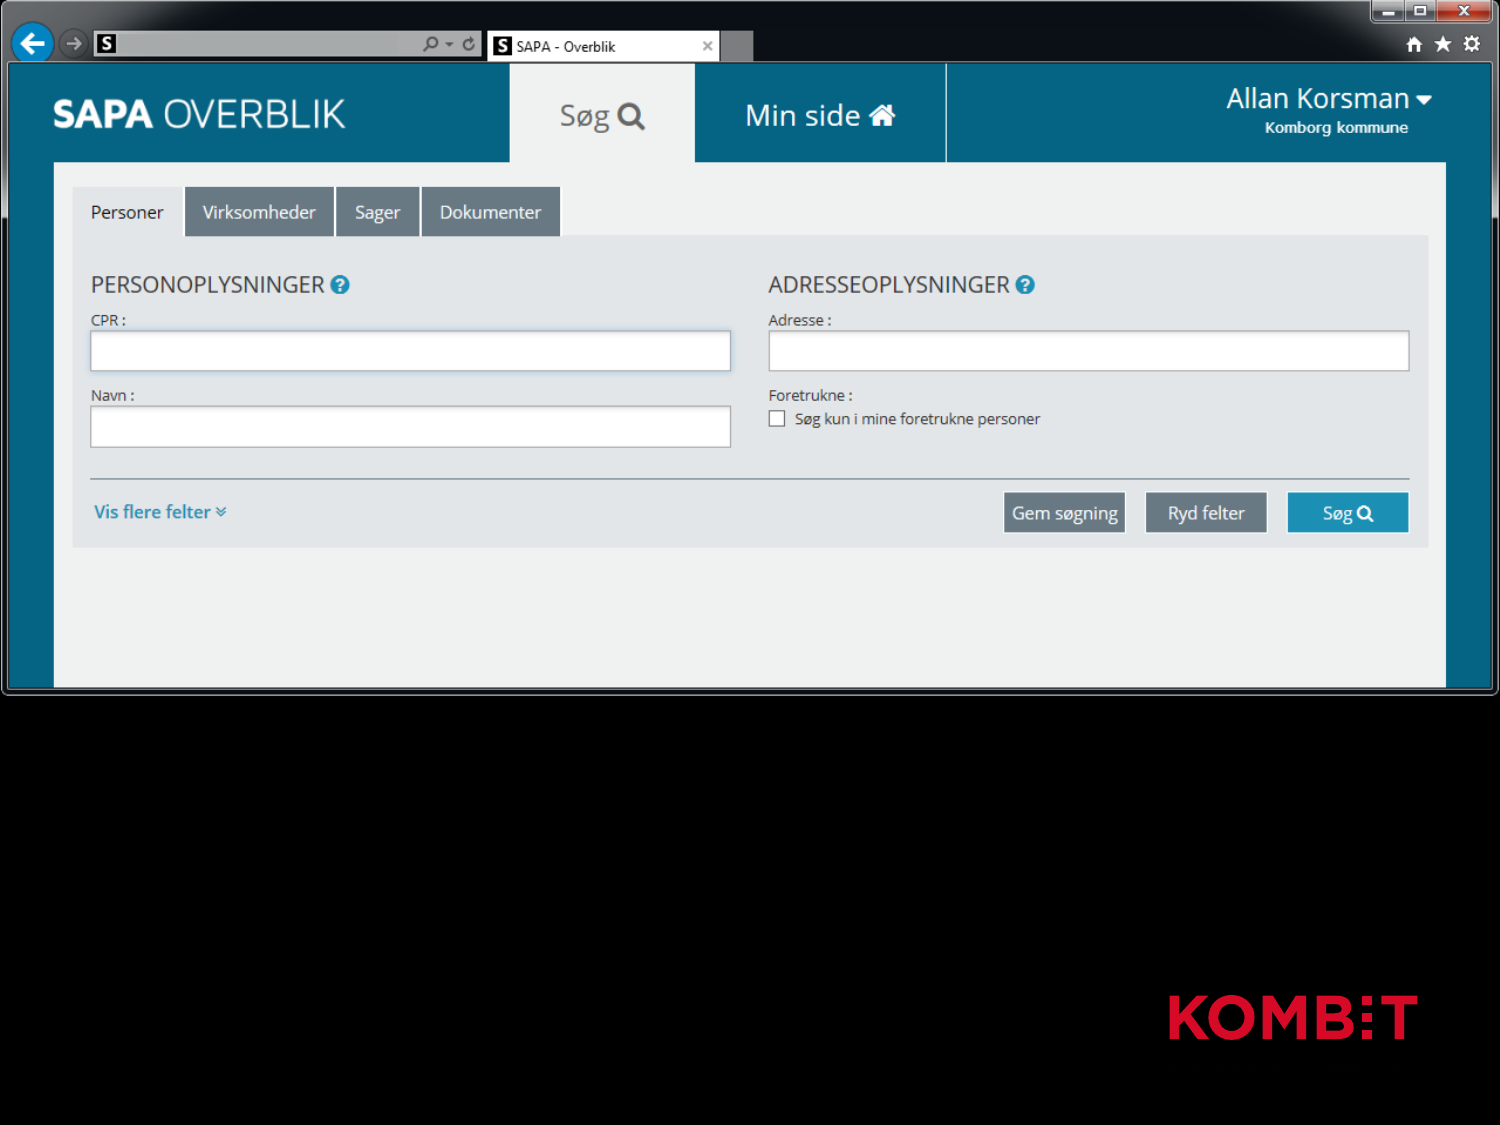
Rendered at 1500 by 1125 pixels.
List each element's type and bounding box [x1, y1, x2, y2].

picture [0, 0, 1500, 697]
